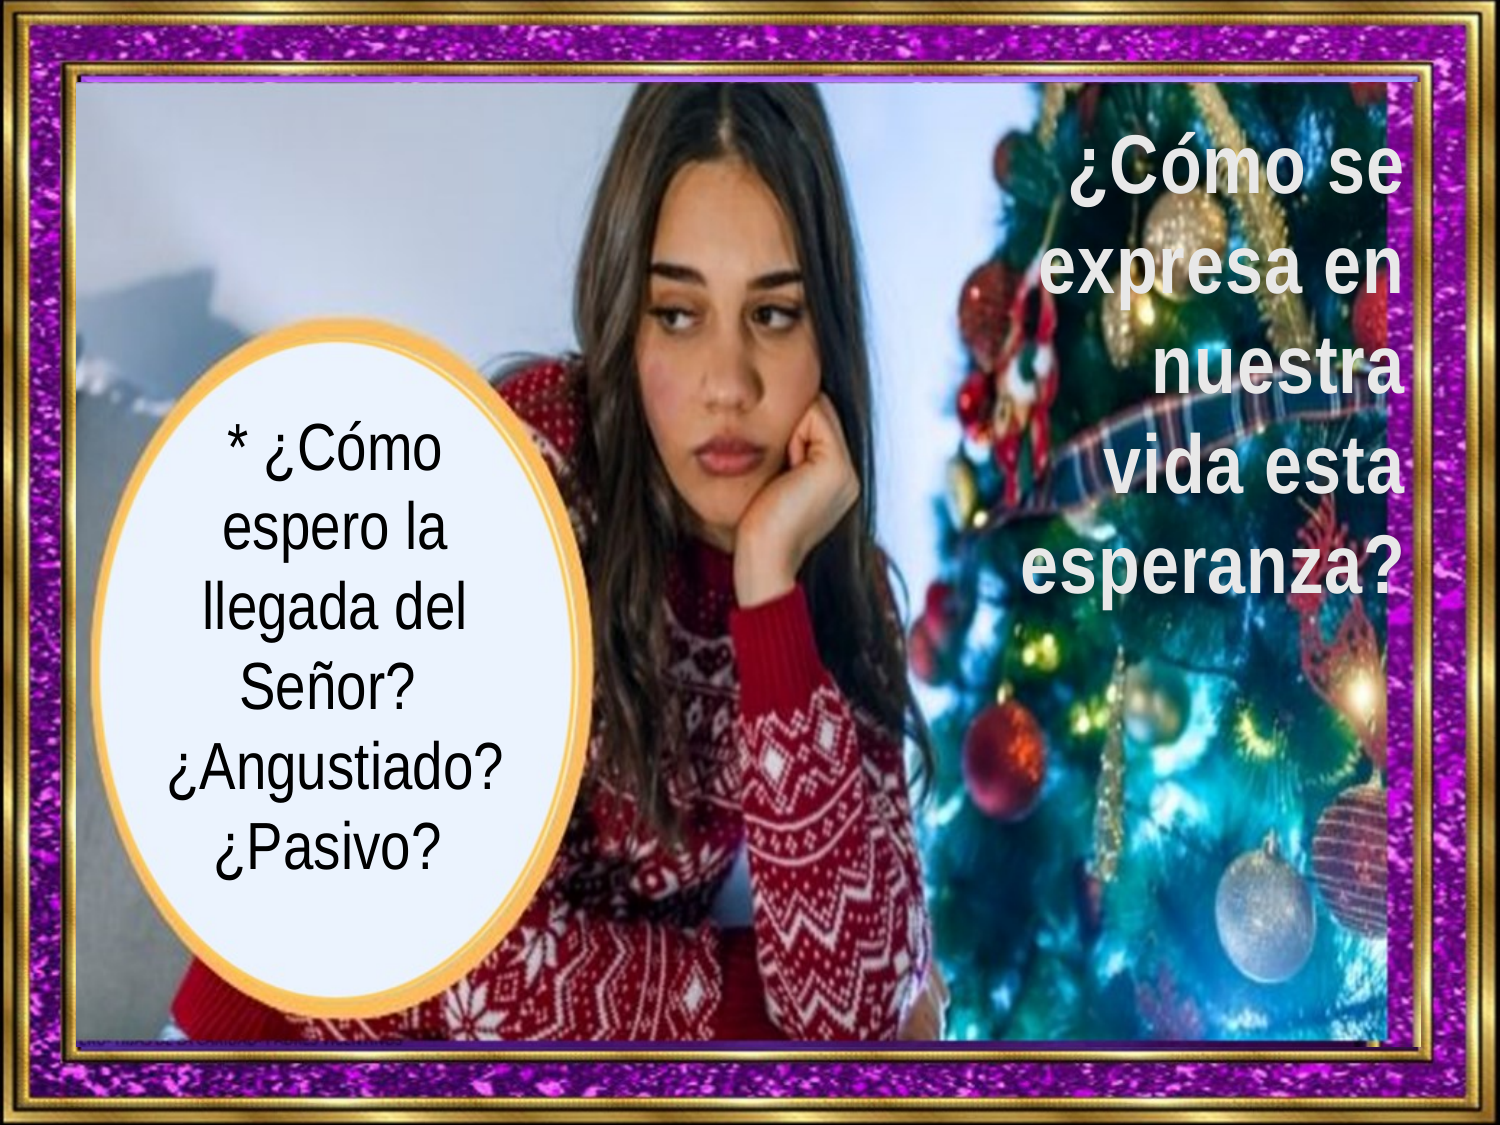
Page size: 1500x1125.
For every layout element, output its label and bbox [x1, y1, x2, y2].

picture [0, 0, 1500, 1125]
text_box [10, 0, 480, 330]
